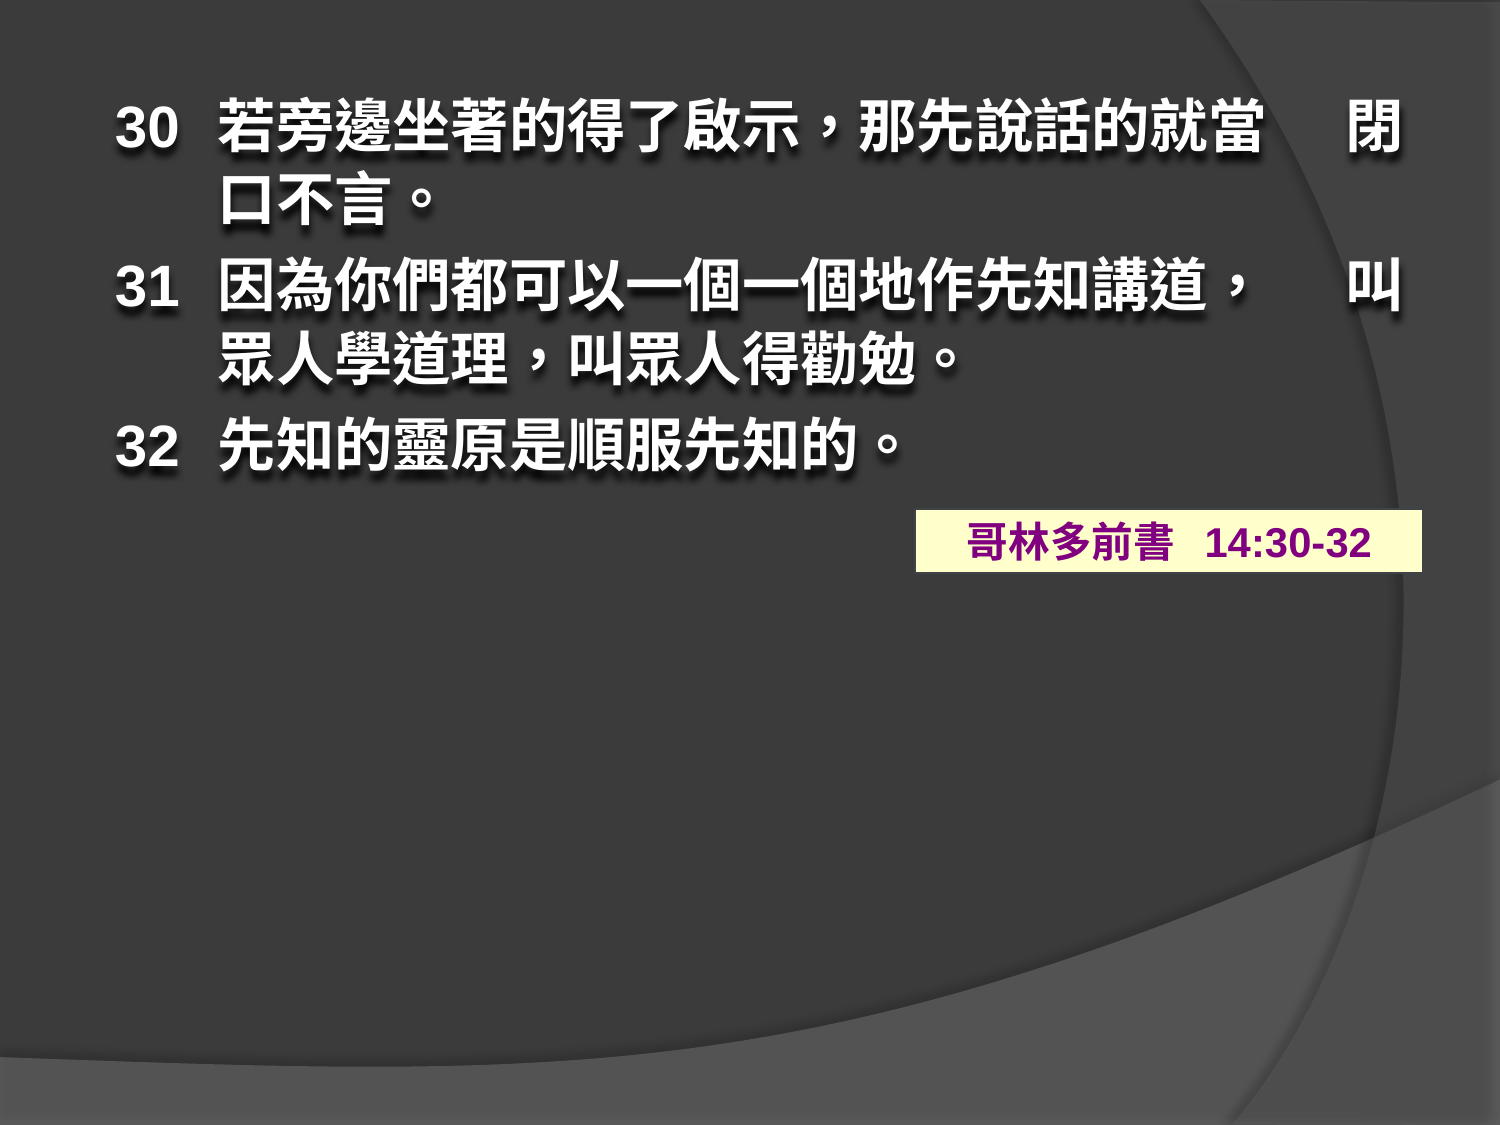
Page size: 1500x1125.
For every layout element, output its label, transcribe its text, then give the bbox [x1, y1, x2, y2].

text_box 30 若旁邊坐著的得了啟示，那先說話的就當 閉口不言。 31 因為你們都可以一個一個地作先知講道， 叫眾人學道理，叫眾人得勸勉。 32 先知的靈原是順服先知的。 [100, 78, 1424, 486]
text_box 哥林多前書 14:30-32 [915, 508, 1424, 574]
